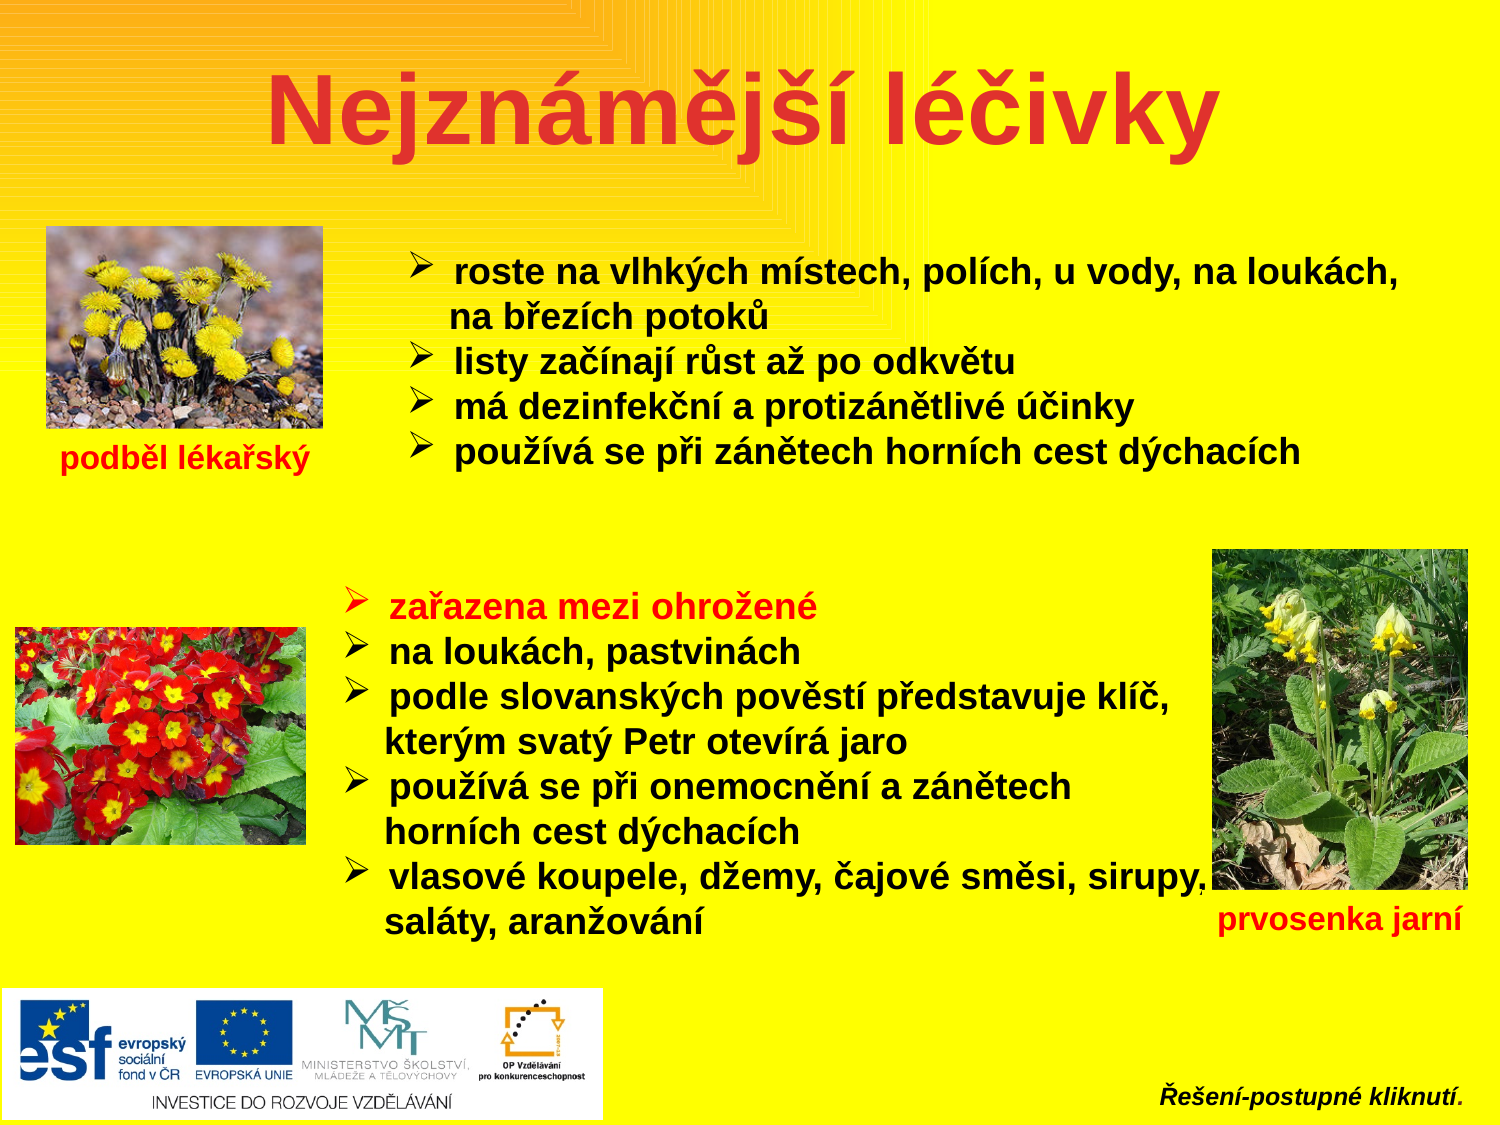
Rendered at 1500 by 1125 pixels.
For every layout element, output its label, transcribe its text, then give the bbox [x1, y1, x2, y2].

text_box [42, 225, 328, 485]
text_box Nejznámější léčivky [250, 37, 1238, 173]
text_box zařazena mezi ohrožené na loukách, pastvinách podle slovanských pověstí představuje klíč, kterým svatý Petr otevírá jaro používá se při onemocnění a zánětech horních cest dýchacích vlasové koupele, džemy, čajové směsi, sirupy, saláty, aranžování [327, 574, 1196, 950]
picture [2, 988, 604, 1120]
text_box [1200, 549, 1480, 946]
text_box roste na vlhkých místech, polích, u vody, na loukách, na březích potoků listy začínají růst až po odkvětu má dezinfekční a protizánětlivé účinky používá se při zánětech horních cest dýchacích [392, 239, 1426, 480]
picture [15, 627, 306, 846]
text_box Řešení-postupné kliknutí. [1144, 1073, 1480, 1119]
